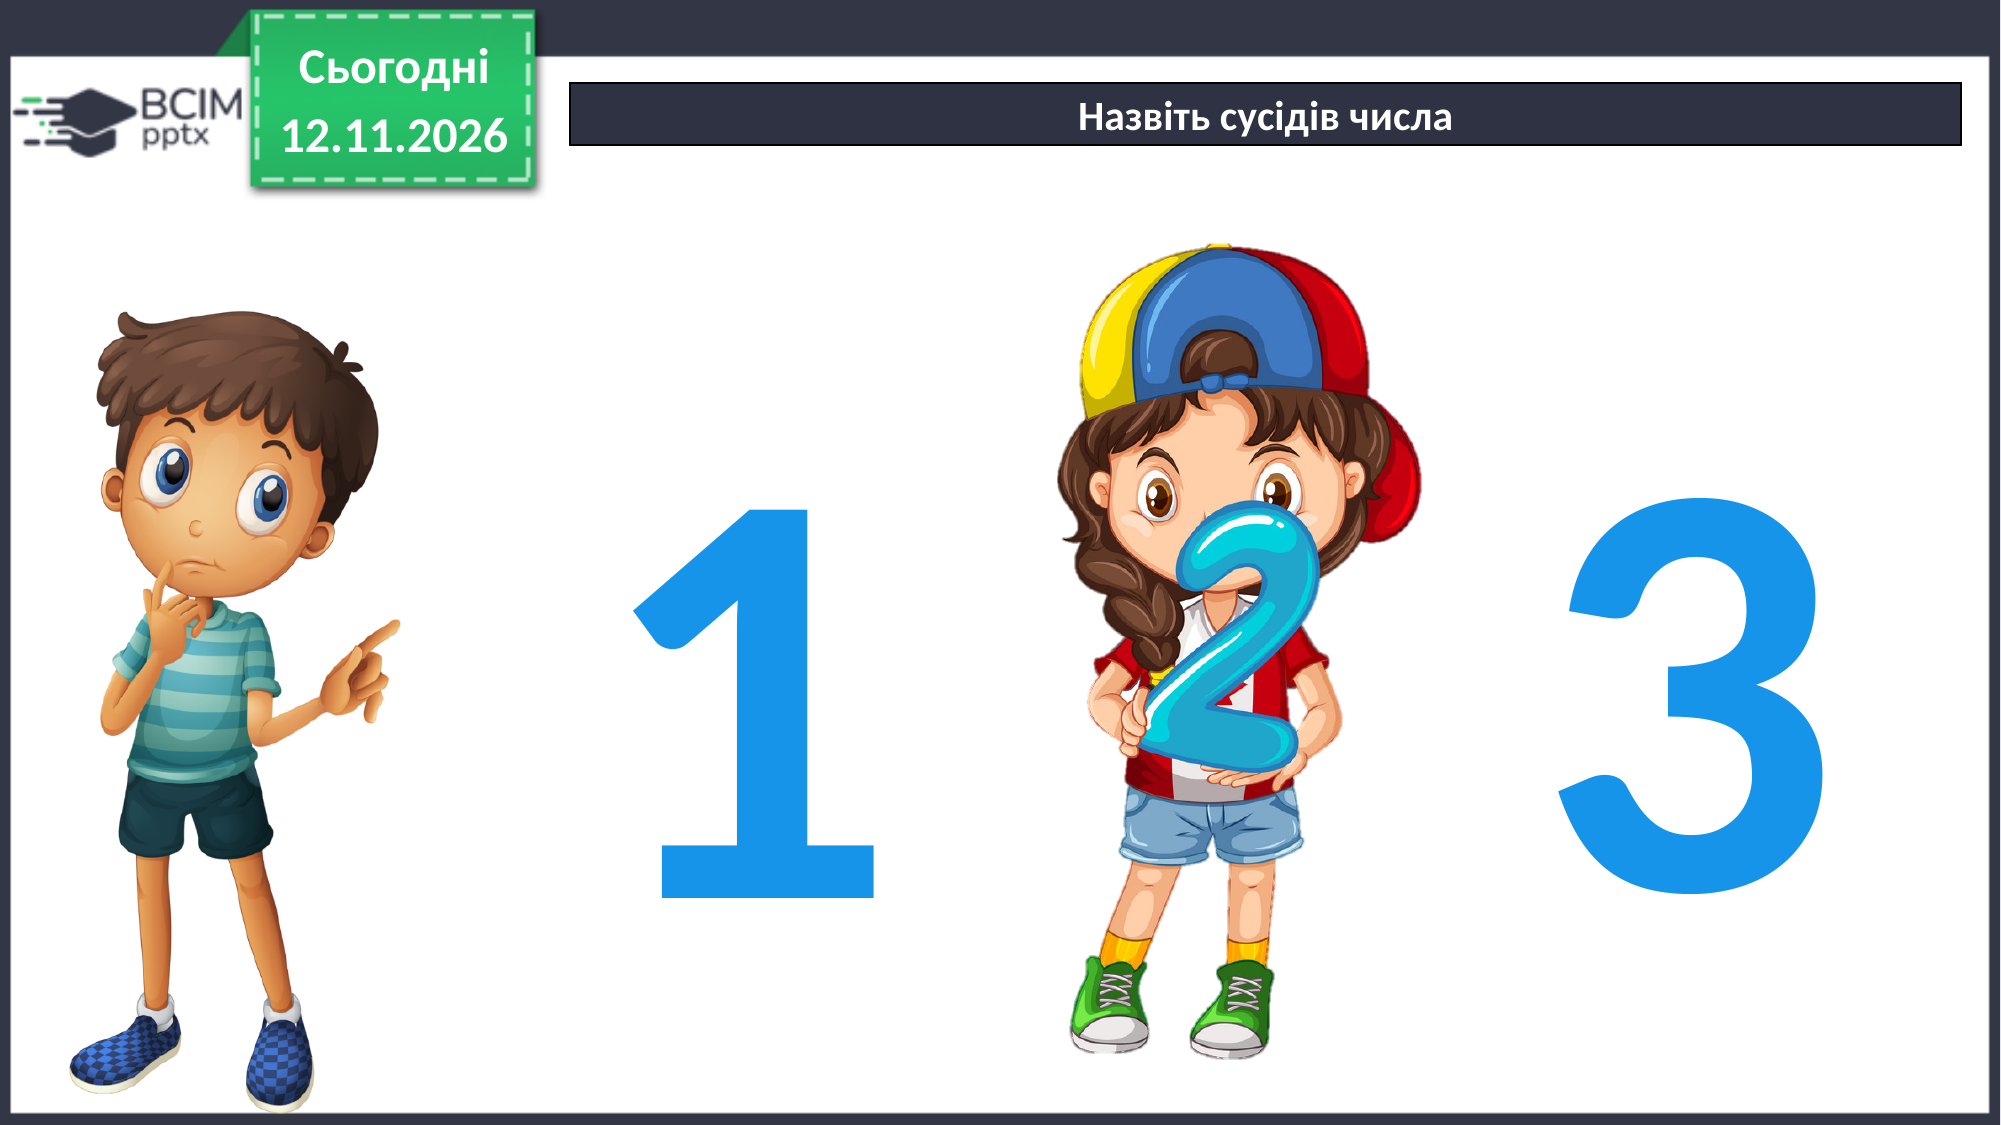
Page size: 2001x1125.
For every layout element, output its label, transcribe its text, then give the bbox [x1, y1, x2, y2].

text_box Сьогодні [284, 26, 535, 101]
picture [0, 0, 2001, 1125]
text_box 07.09.2022 [263, 101, 524, 164]
text_box 3 [1522, 284, 1911, 1097]
text_box 1 [578, 293, 967, 1106]
text_box Назвіть сусідів числа [569, 82, 1962, 146]
